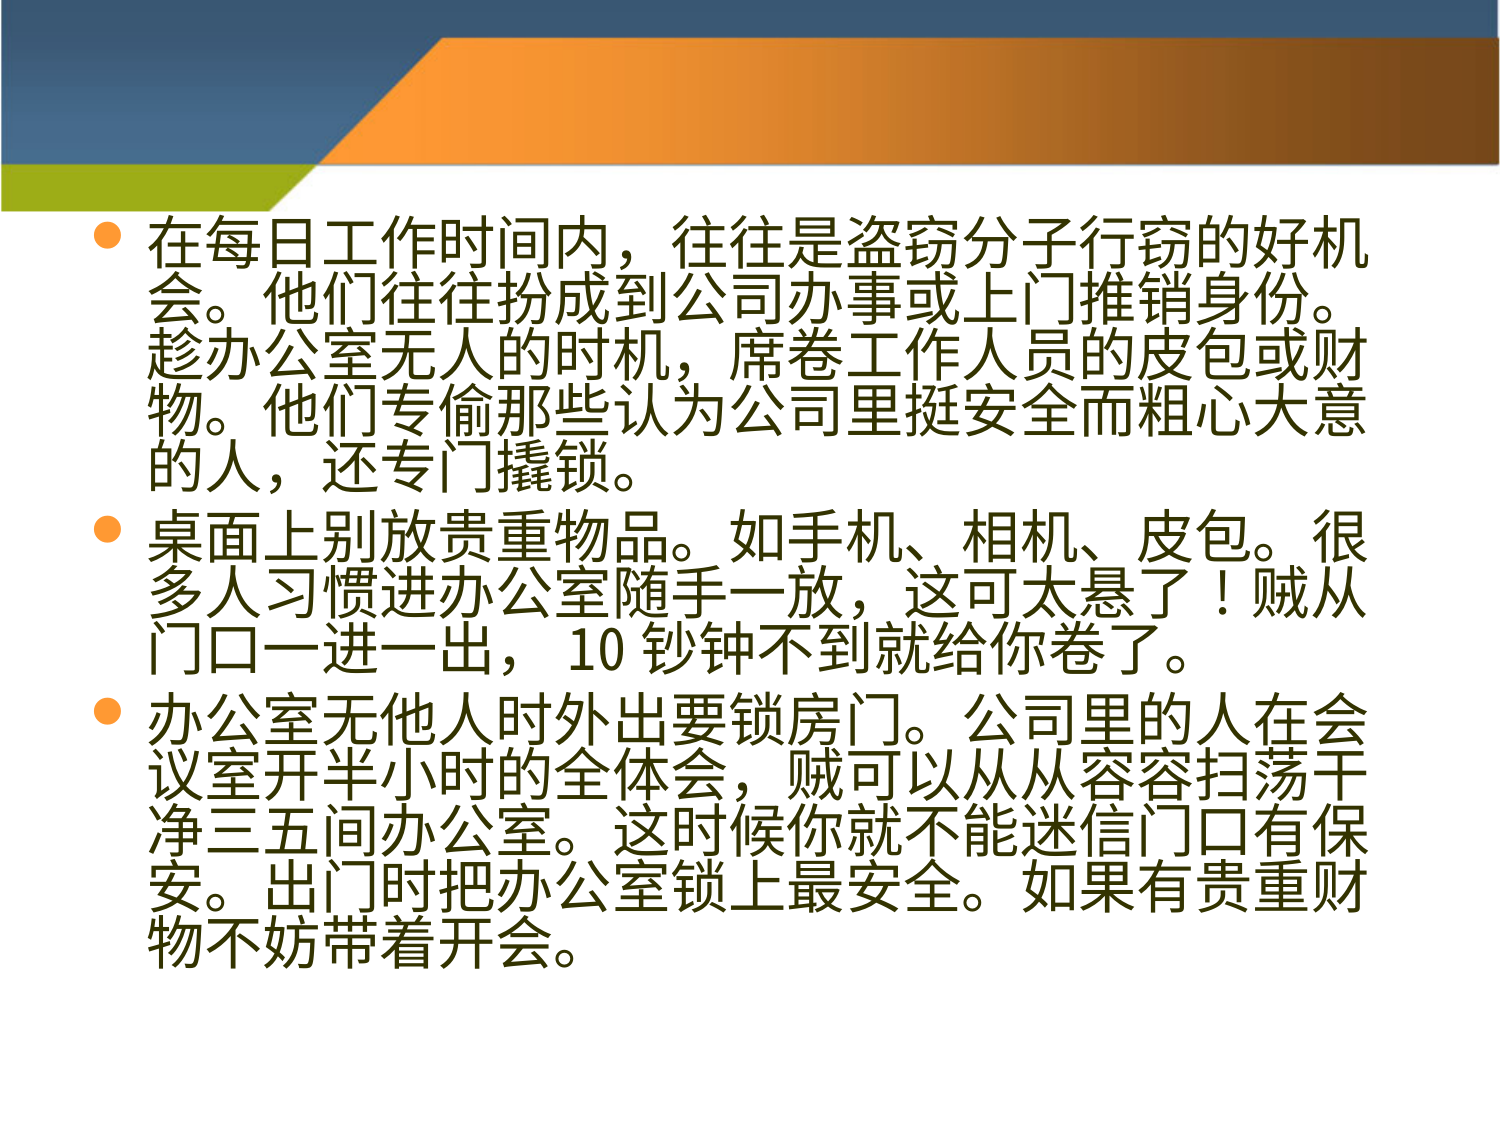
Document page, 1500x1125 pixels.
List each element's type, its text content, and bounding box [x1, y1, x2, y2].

text_box 在每日工作时间内，往往是盗窃分子行窃的好机会。他们往往扮成到公司办事或上门推销身份。趁办公室无人的时机，席卷工作人员的皮包或财物。他们专偷那些认为公司里挺安全而粗心大意的人，还专门撬锁。 桌面上别放贵重物品。如手机、相机、皮包。很多人习惯进办公室随手一放，这可太悬了!贼从门口一进一出，10钞钟不到就给你卷了。 办公室无他人时外出要锁房门。公司里的人在会议室开半小时的全体会，贼可以从从容容扫荡干净三五间办公室。这时候你就不能迷信门口有保安。出门时把办公室锁上最安全。如果有贵重财物不妨带着开会。 [74, 212, 1425, 1006]
picture [0, 0, 1500, 1125]
